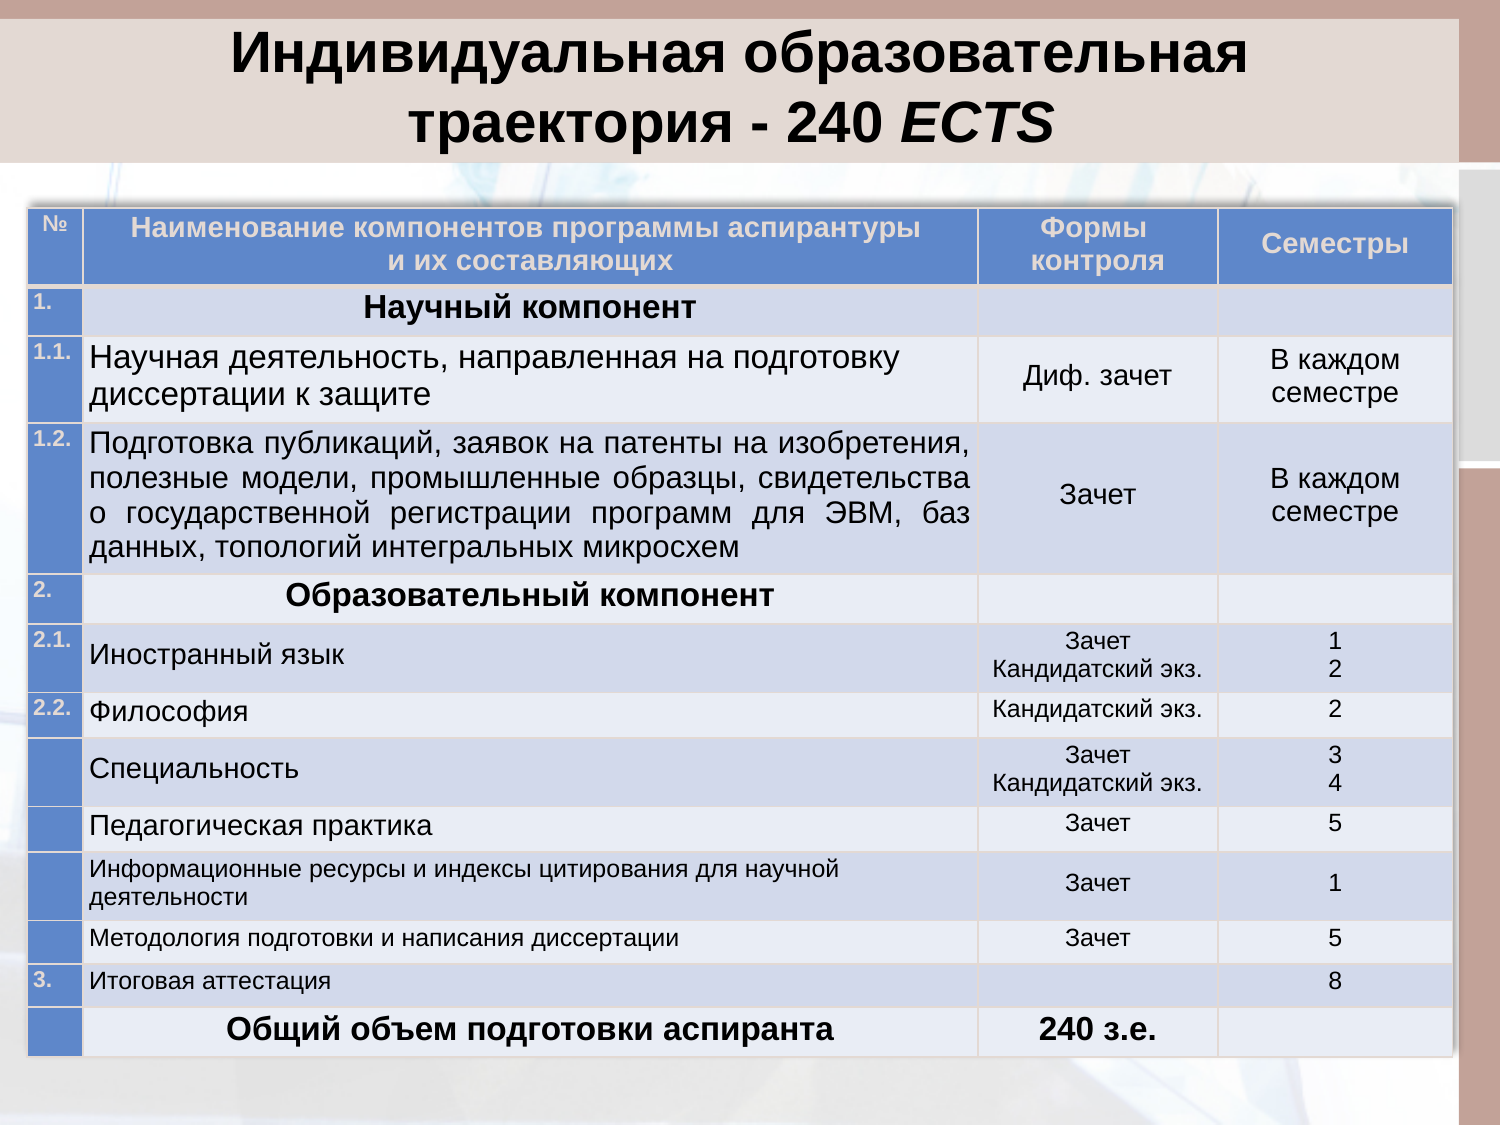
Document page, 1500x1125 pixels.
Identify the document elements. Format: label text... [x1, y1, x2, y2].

table_cell В каждом семестре [1219, 337, 1452, 422]
table_cell [979, 289, 1217, 335]
table_cell 3 4 [1219, 739, 1452, 806]
table_cell 1.1. [28, 337, 82, 422]
title Индивидуальная образовательная траектория - 240 ECTS [64, 18, 1416, 150]
table_cell 5 [1219, 921, 1452, 963]
table_cell 3. [28, 965, 82, 1006]
table_cell Зачет [979, 807, 1217, 851]
table_cell [28, 807, 82, 851]
table_header Формы контроля [979, 209, 1217, 284]
table_cell 2.1. [28, 625, 82, 692]
table_cell 1. [28, 289, 82, 335]
table_cell Зачет Кандидатский экз. [979, 625, 1217, 692]
table_cell Зачет [979, 921, 1217, 963]
table_cell 2.2. [28, 693, 82, 737]
table_cell 8 [1219, 965, 1452, 1006]
table_cell Информационные ресурсы и индексы цитирования для научной деятельности [84, 853, 977, 920]
table_cell [979, 965, 1217, 1006]
table_cell [1219, 289, 1452, 335]
table_cell Философия [84, 693, 977, 737]
table_cell Зачет Кандидатский экз. [979, 739, 1217, 806]
table_cell [979, 575, 1217, 623]
table_cell [28, 853, 82, 920]
table_cell 1 [1219, 853, 1452, 920]
table_cell Диф. зачет [979, 337, 1217, 422]
table_cell 5 [1219, 807, 1452, 851]
table_cell 240 з.е. [979, 1008, 1217, 1056]
table_cell Научная деятельность, направленная на подготовку диссертации к защите [84, 337, 977, 422]
table_cell [28, 921, 82, 963]
table_cell Специальность [84, 739, 977, 806]
table_cell 2 [1219, 693, 1452, 737]
table_header № [28, 209, 82, 284]
table_cell Педагогическая практика [84, 807, 977, 851]
table_header Наименование компонентов программы аспирантуры и их составляющих [84, 209, 977, 284]
table_cell [1219, 575, 1452, 623]
table_cell [28, 1008, 82, 1056]
table_cell [1219, 1008, 1452, 1056]
table_header Семестры [1219, 209, 1452, 284]
table_cell Итоговая аттестация [84, 965, 977, 1006]
table_cell В каждом семестре [1219, 424, 1452, 573]
table_cell Общий объем подготовки аспиранта [84, 1008, 977, 1056]
table_cell Методология подготовки и написания диссертации [84, 921, 977, 963]
table_cell Зачет [979, 853, 1217, 920]
table_cell Зачет [979, 424, 1217, 573]
table_cell 1.2. [28, 424, 82, 573]
table_cell Иностранный язык [84, 625, 977, 692]
table_cell 2. [28, 575, 82, 623]
table_cell Образовательный компонент [84, 575, 977, 623]
table_cell Подготовка публикаций, заявок на патенты на изобретения, полезные модели, промышленные образцы, свидетельства о государственной регистрации программ для ЭВМ, баз данных, топологий интегральных микросхем [84, 424, 977, 573]
table_cell Кандидатский экз. [979, 693, 1217, 737]
table_cell Научный компонент [84, 289, 977, 335]
table_cell 1 2 [1219, 625, 1452, 692]
table_cell [28, 739, 82, 806]
picture [0, 163, 1500, 1125]
